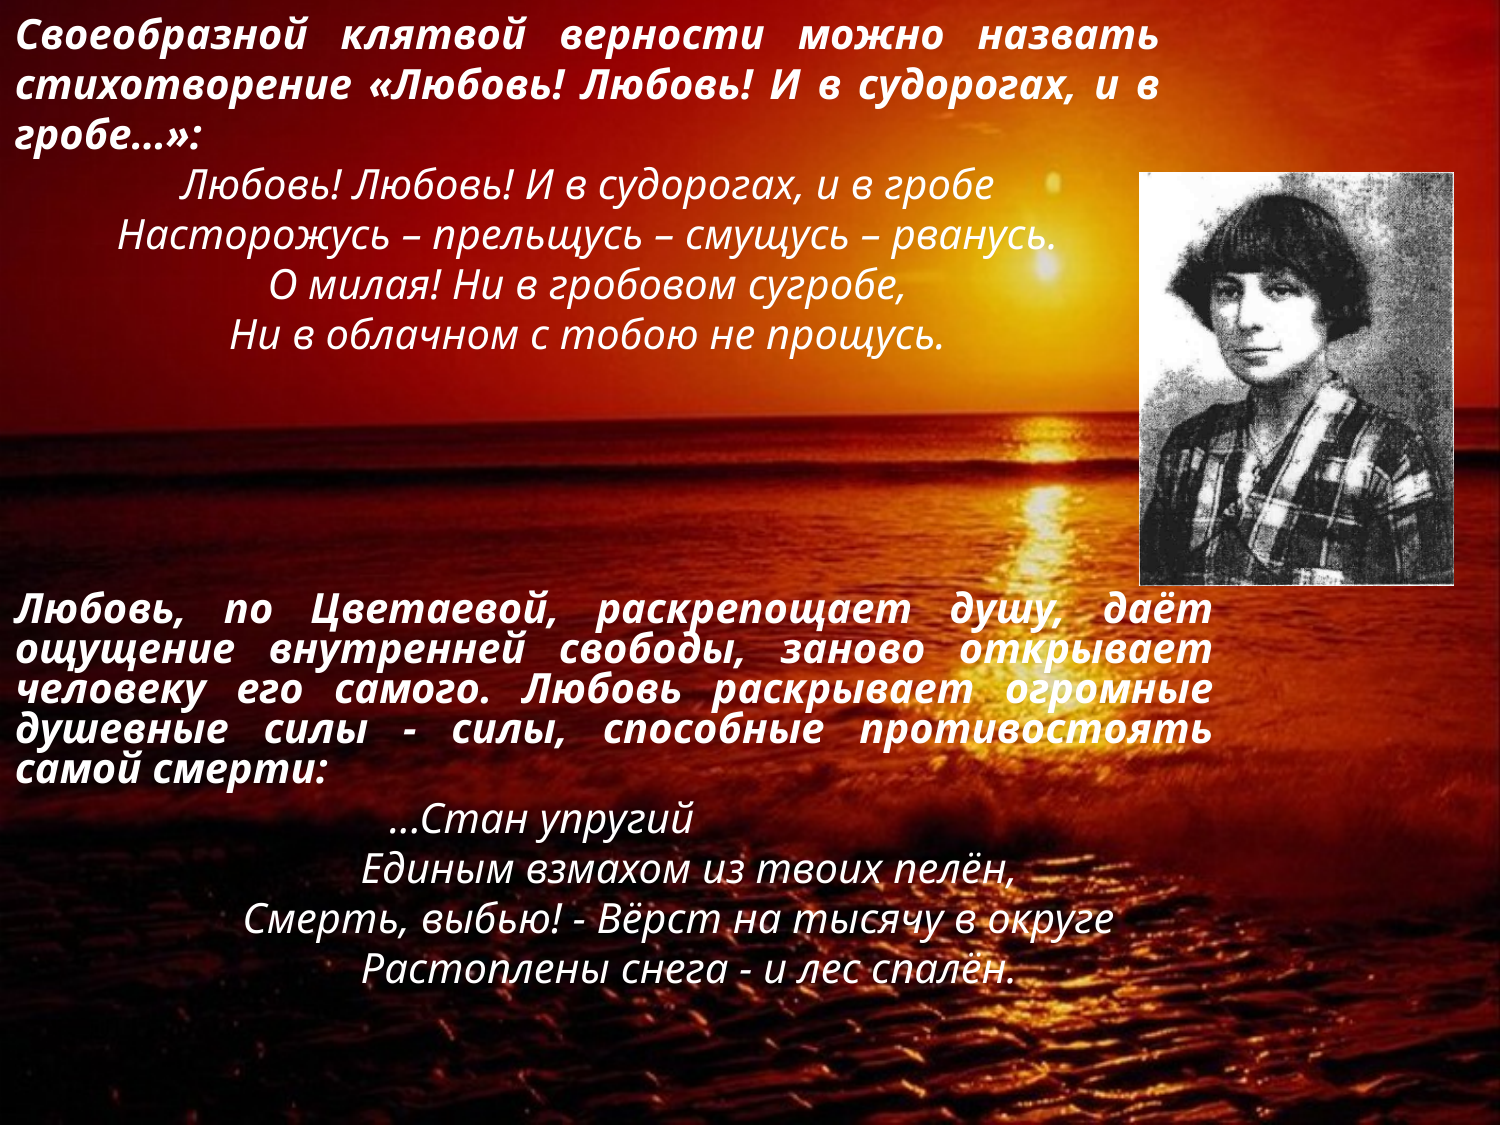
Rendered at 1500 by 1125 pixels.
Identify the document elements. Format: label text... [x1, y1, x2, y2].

picture [0, 0, 1500, 1125]
text_box Своеобразной клятвой верности можно назвать стихотворение «Любовь! Любовь! И в судорогах, и в гробе…»: Любовь! Любовь! И в судорогах, и в гробе Насторожусь – прельщусь – смущусь – рванусь. О милая! Ни в гробовом сугробе, Ни в облачном с тобою не прощусь. [0, 0, 1176, 365]
text_box Любовь, по Цветаевой, раскрепощает душу, даёт ощущение внутренней свободы, заново открывает человеку его самого. Любовь раскрывает огромные душевные силы - силы, способные противостоять самой смерти: ...Стан упругий Единым взмахом из твоих пелён, Смерть, выбью! - Вёрст на тысячу в округе Растоплены снега - и лес спалён. [0, 584, 1229, 1119]
picture [0, 365, 1139, 584]
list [1139, 172, 1454, 587]
